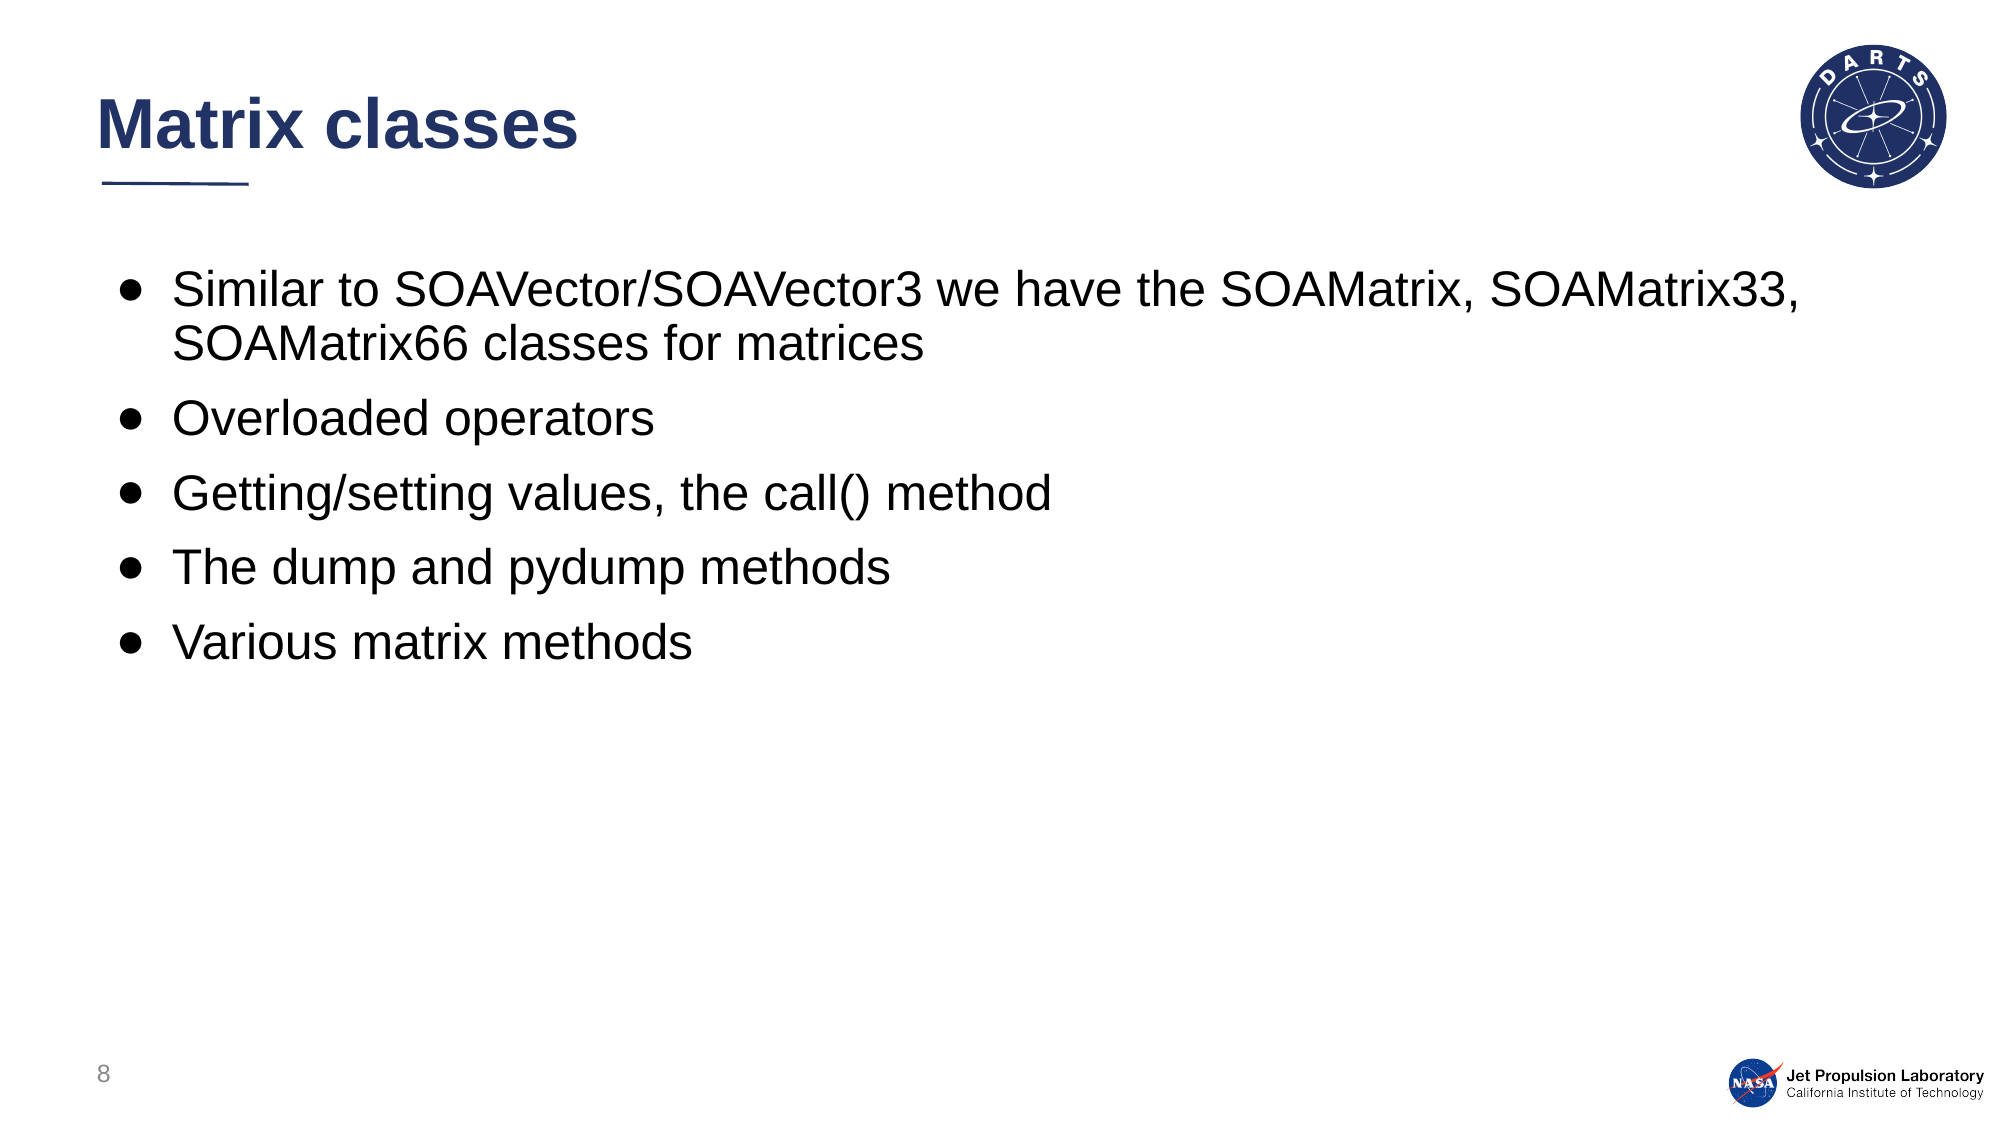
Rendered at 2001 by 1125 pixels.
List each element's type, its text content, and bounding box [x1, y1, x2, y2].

picture [1796, 41, 1951, 192]
title Matrix classes [81, 68, 1750, 184]
slide_number 8 [81, 1057, 532, 1103]
list Similar to SOAVector/SOAVector3 we have the SOAMatrix, SOAMatrix33, SOAMatrix66 classes for matrices Overloaded operators Getting/setting values, the call() method The dump and pydump methods Various matrix methods [81, 255, 1919, 1057]
picture [1710, 1042, 2000, 1124]
